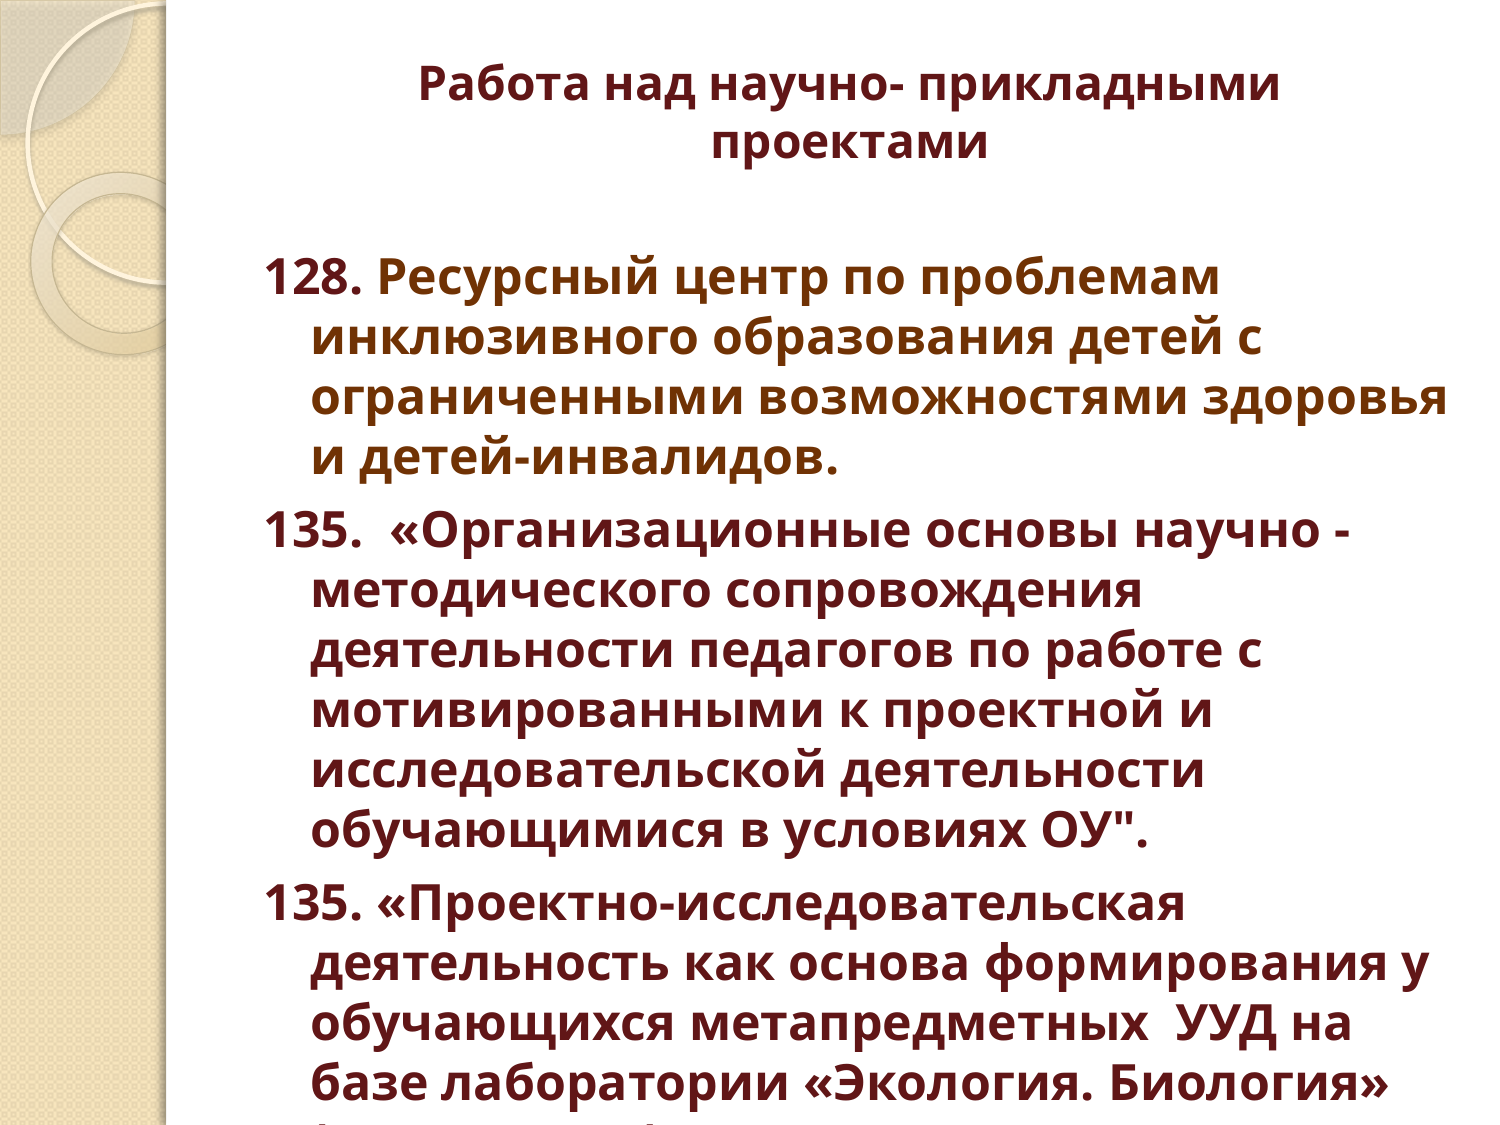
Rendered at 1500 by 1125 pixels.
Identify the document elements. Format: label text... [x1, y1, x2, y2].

list 128. Ресурсный центр по проблемам инклюзивного образования детей с ограниченными возможностями здоровья и детей-инвалидов. 135. «Организационные основы научно - методического сопровождения деятельности педагогов по работе с мотивированными к проектной и исследовательской деятельности обучающимися в условиях ОУ". 135. «Проектно-исследовательская деятельность как основа формирования у обучающихся метапредметных УУД на базе лаборатории «Экология. Биология» (стажировка) [235, 237, 1466, 1025]
title Работа над научно- прикладными проектами [235, 45, 1466, 233]
